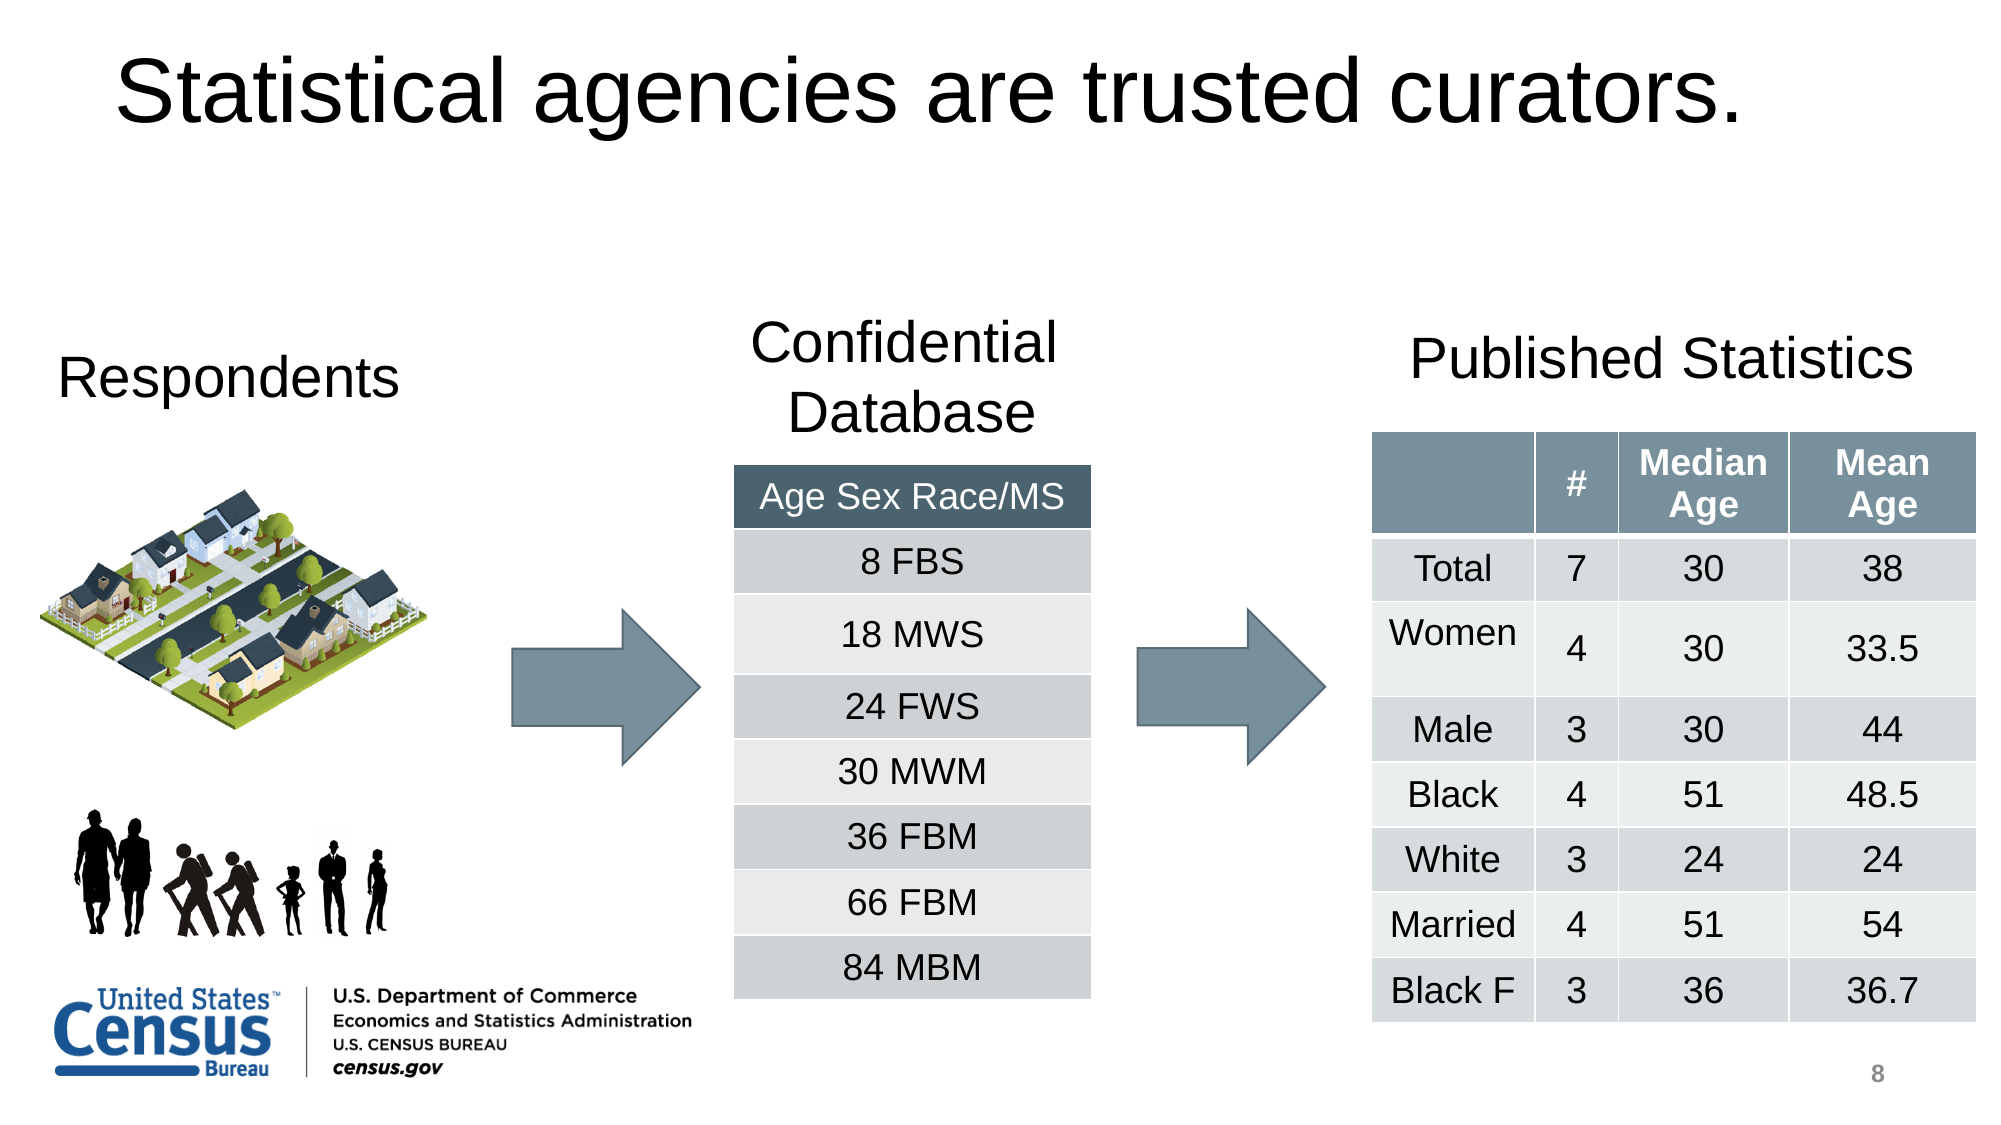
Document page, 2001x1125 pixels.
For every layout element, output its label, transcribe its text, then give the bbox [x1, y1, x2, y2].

table_cell 30 MWM [734, 740, 1091, 803]
table_cell 3 [1536, 697, 1618, 761]
table_cell Women [1372, 602, 1534, 696]
table_cell 30 [1619, 602, 1788, 696]
table_cell 36 FBM [734, 805, 1091, 869]
table_header Median Age [1619, 432, 1788, 533]
slide_number 8 [1449, 1042, 1900, 1103]
text_box Published Statistics [1365, 313, 1960, 398]
table_cell Black [1372, 763, 1534, 826]
table_cell 33.5 [1790, 602, 1976, 696]
table_cell 4 [1536, 893, 1618, 957]
table_cell 4 [1536, 763, 1618, 826]
picture [54, 986, 692, 1078]
table_cell 38 [1790, 539, 1976, 601]
table_cell 3 [1536, 958, 1618, 1022]
table_cell 3 [1536, 828, 1618, 891]
table_cell 36.7 [1790, 958, 1976, 1022]
text_box Respondents [42, 331, 417, 417]
table_header Mean Age [1790, 432, 1976, 533]
table_cell 36 [1619, 958, 1788, 1022]
picture [40, 489, 427, 730]
table_cell 24 FWS [734, 675, 1091, 738]
table_cell 54 [1790, 893, 1976, 957]
table_cell Male [1372, 697, 1534, 761]
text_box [74, 809, 392, 940]
table_cell 51 [1619, 893, 1788, 957]
table_header [1372, 432, 1534, 533]
table_header # [1536, 432, 1618, 533]
table_cell Black F [1372, 958, 1534, 1022]
table_cell 66 FBM [734, 870, 1091, 934]
table_cell Married [1372, 893, 1534, 957]
table_cell 84 MBM [734, 936, 1091, 999]
title Statistical agencies are trusted curators. [99, 0, 1900, 186]
table_cell 8 FBS [734, 530, 1091, 593]
table_cell 30 [1619, 697, 1788, 761]
table_cell 30 [1619, 539, 1788, 601]
text_box Confidential Database [735, 296, 1090, 452]
table_cell 4 [1536, 602, 1618, 696]
table_cell 24 [1790, 828, 1976, 891]
table_cell 48.5 [1790, 763, 1976, 826]
text_box [1136, 607, 1327, 767]
table_cell 51 [1619, 763, 1788, 826]
table_cell 24 [1619, 828, 1788, 891]
table_cell 7 [1536, 539, 1618, 601]
table_cell 44 [1790, 697, 1976, 761]
table_cell 18 MWS [734, 595, 1091, 673]
text_box [511, 607, 702, 767]
table_header Age Sex Race/MS [734, 465, 1091, 528]
table_cell White [1372, 828, 1534, 891]
table_cell Total [1372, 539, 1534, 601]
